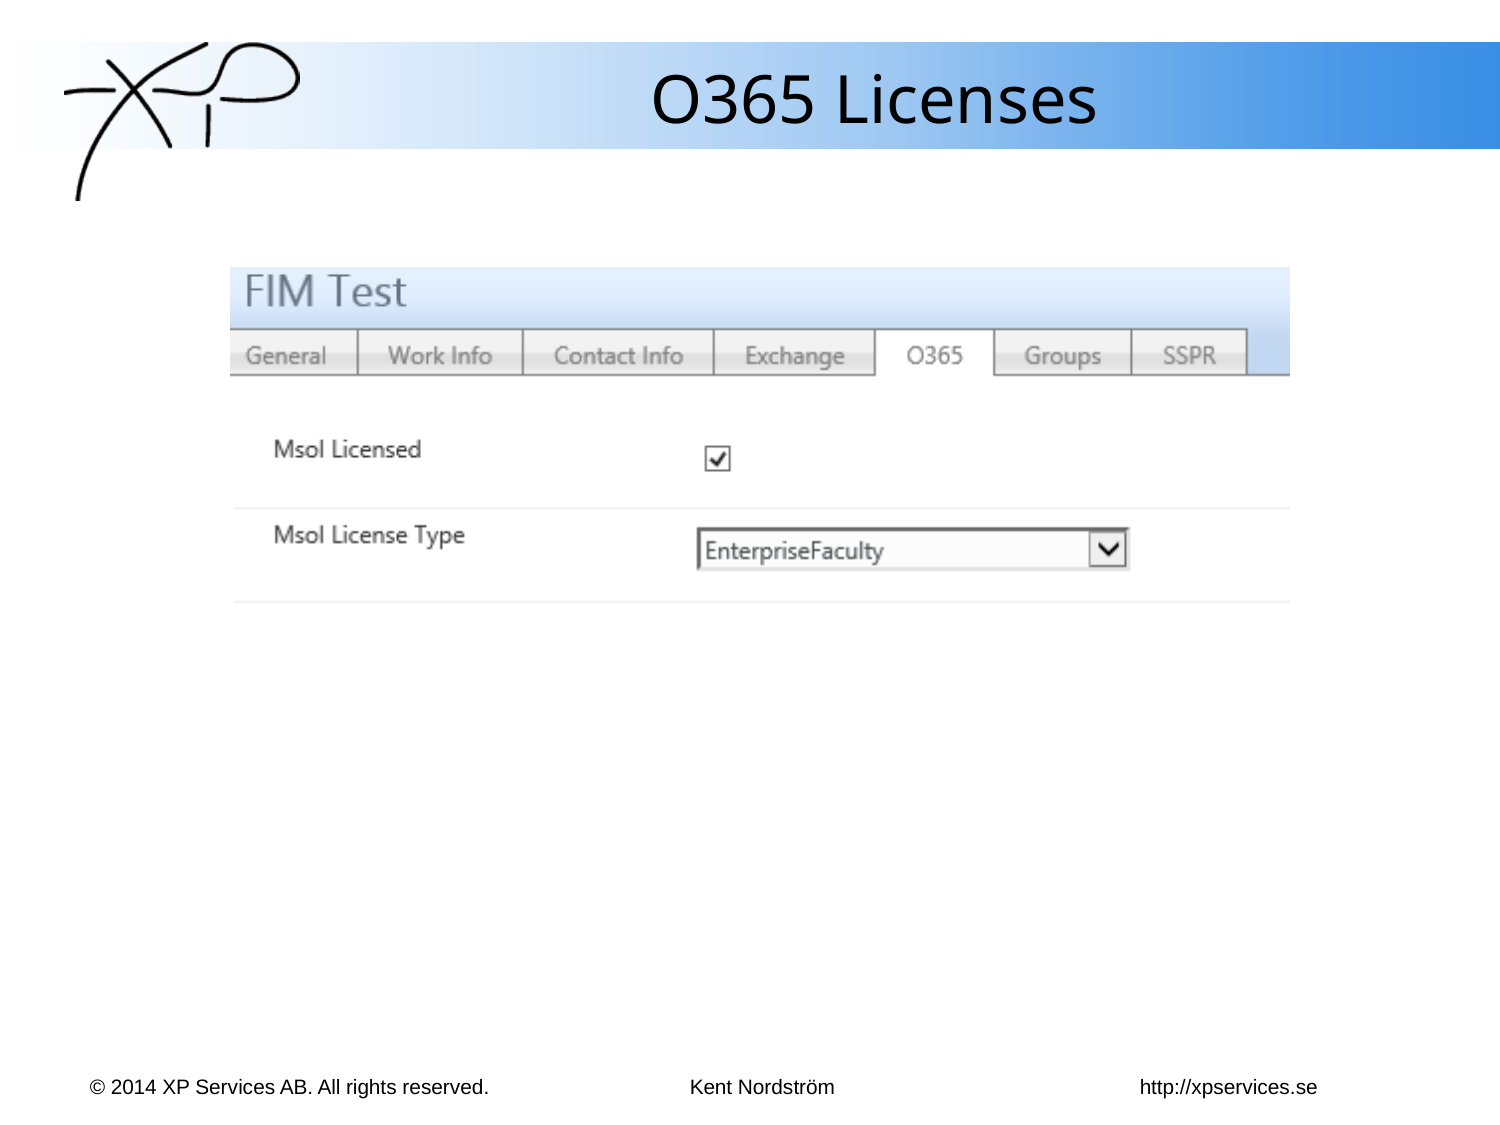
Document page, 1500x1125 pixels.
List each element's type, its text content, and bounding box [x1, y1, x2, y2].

title O365 Licenses [348, 44, 1402, 150]
picture [0, 42, 1500, 201]
picture [229, 266, 1291, 670]
slide_number © 2014 XP Services AB. All rights reserved. Kent Nordström http://xpservices.se [75, 1066, 1454, 1103]
